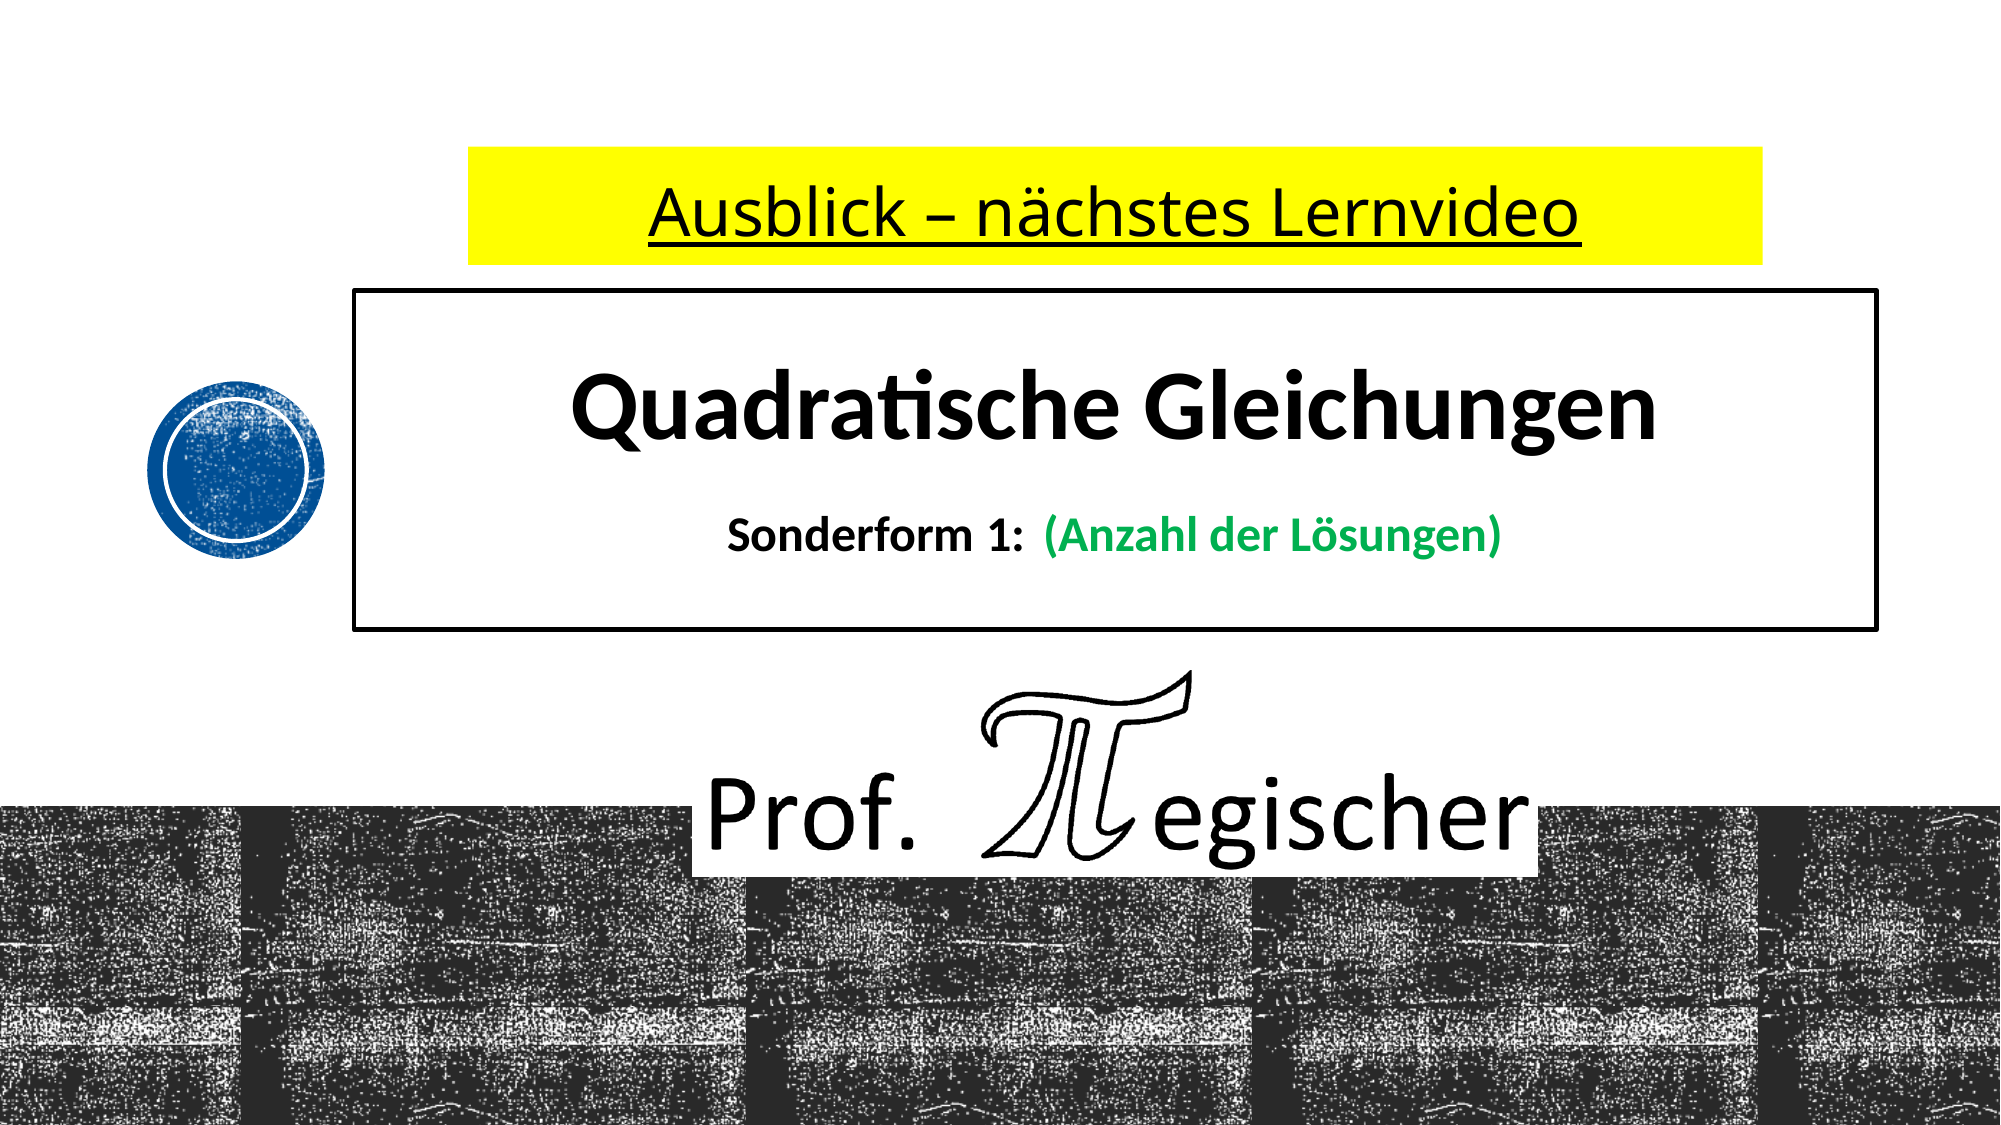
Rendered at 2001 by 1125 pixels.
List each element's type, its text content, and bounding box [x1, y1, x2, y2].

picture [692, 665, 1539, 877]
text_box Ausblick – nächstes Lernvideo [468, 146, 1763, 265]
